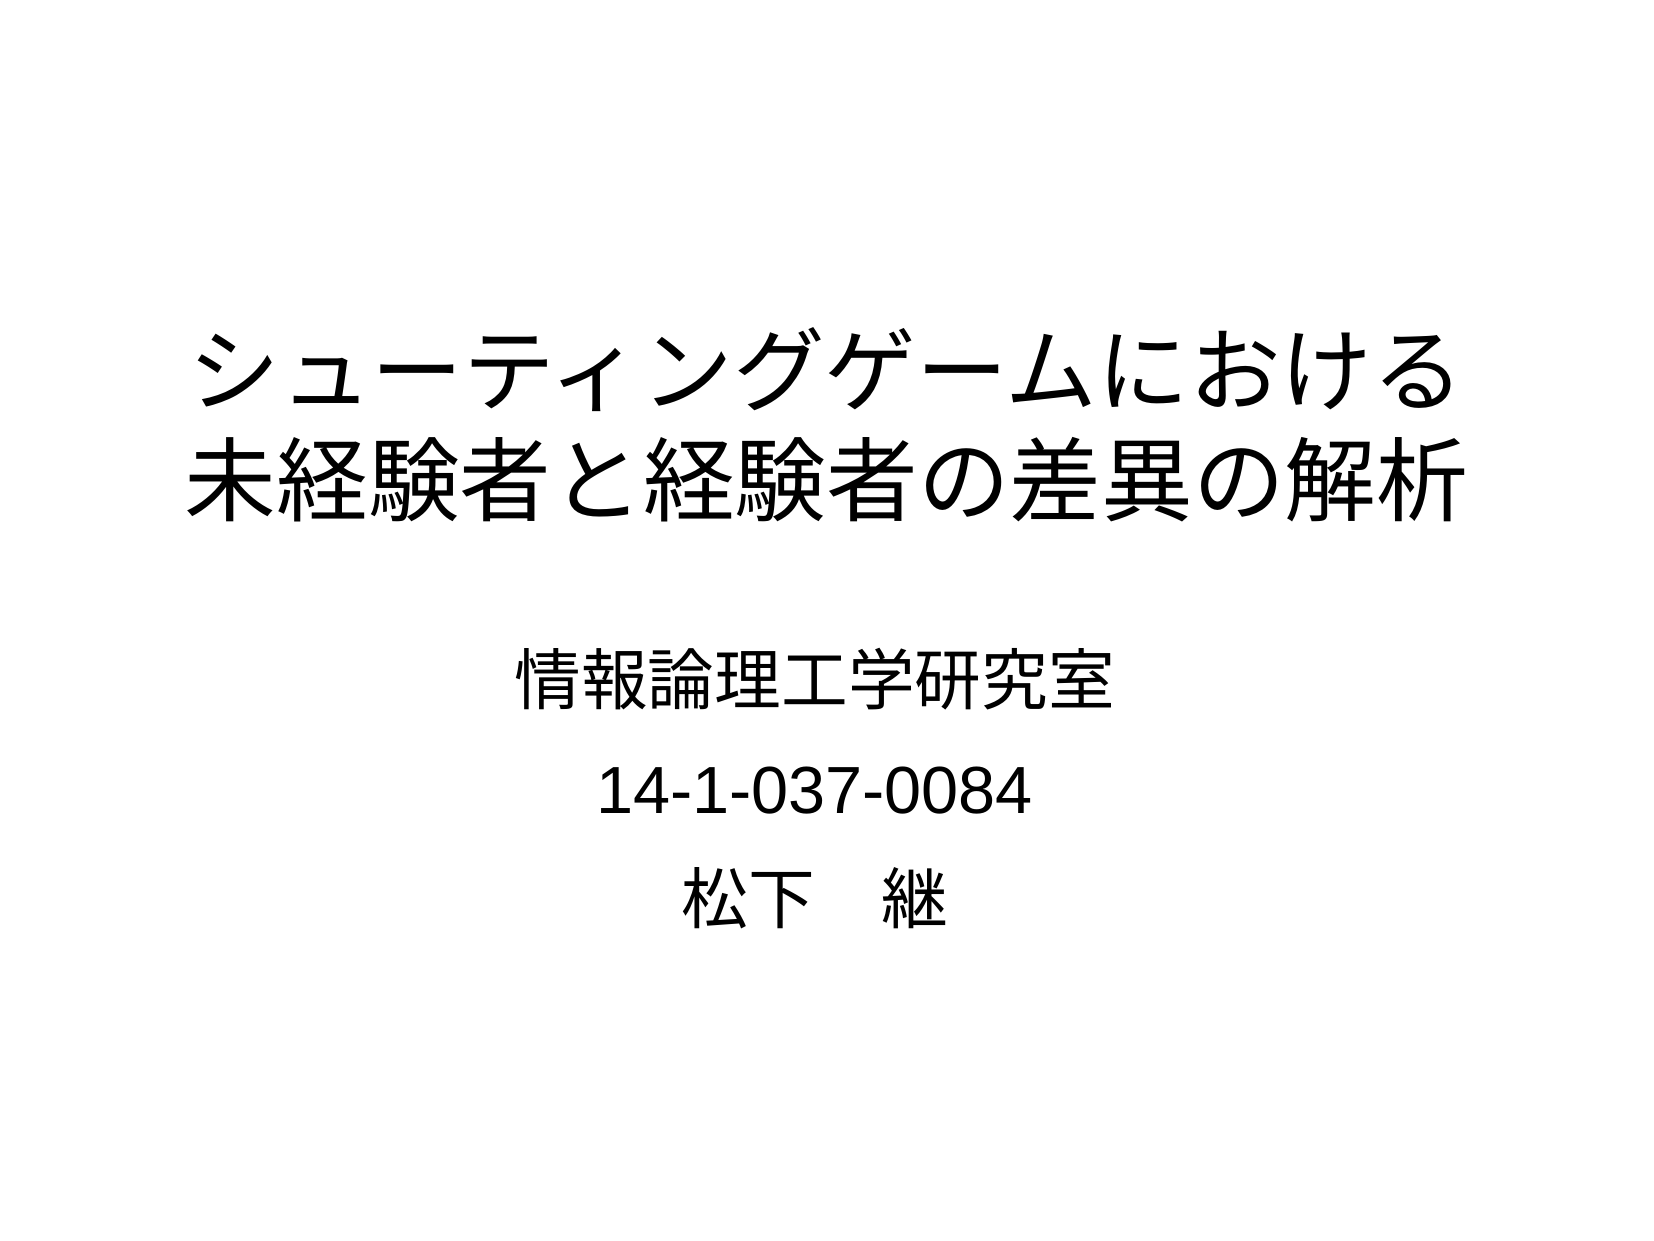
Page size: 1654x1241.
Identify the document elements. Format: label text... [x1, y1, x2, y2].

title シューティングゲームにおける 未経験者と経験者の差異の解析 [82, 318, 1571, 526]
subtitle 情報論理工学研究室 14-1-037-0084 松下 継 [70, 377, 1559, 1197]
